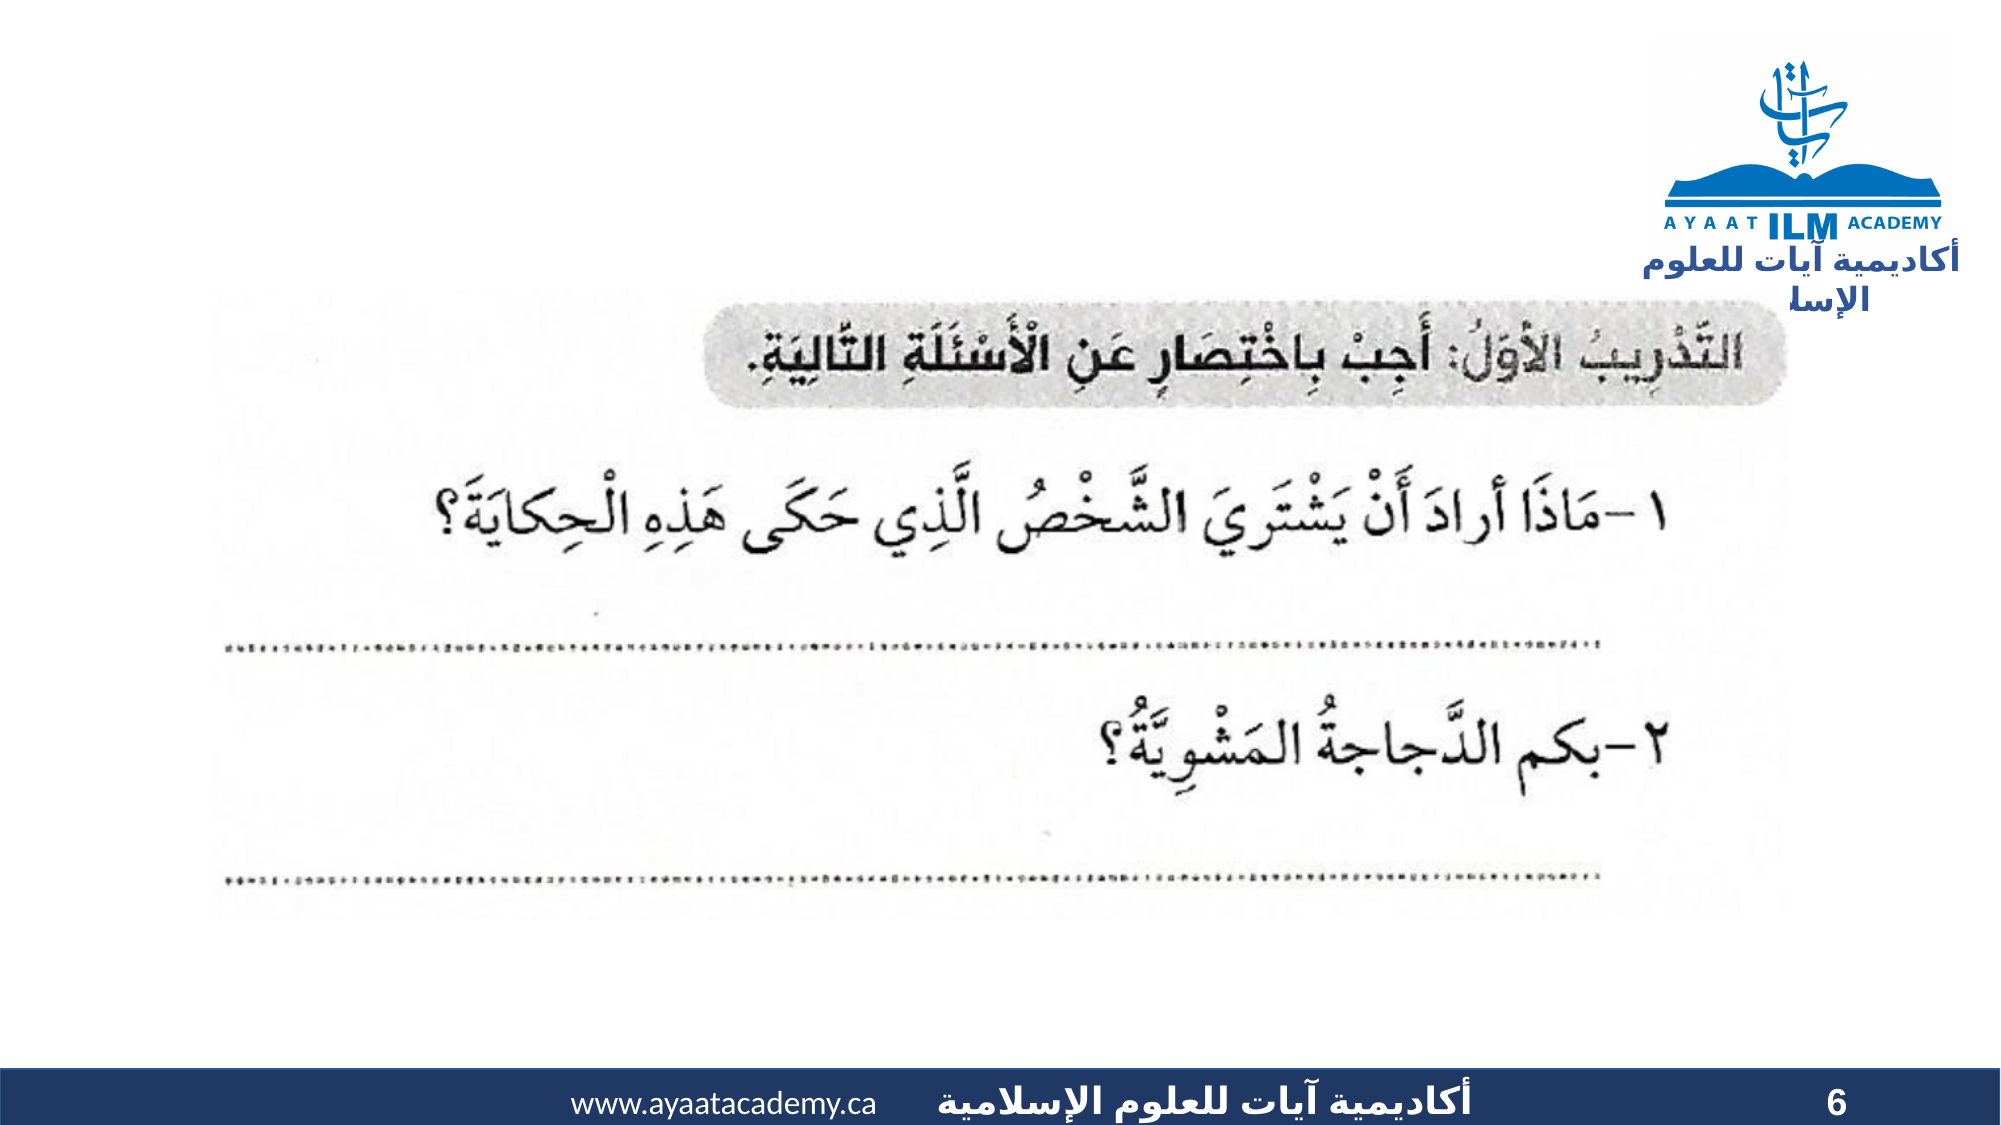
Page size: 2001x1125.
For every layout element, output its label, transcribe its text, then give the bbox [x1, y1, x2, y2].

picture [1651, 37, 1952, 257]
slide_number 6 [1412, 1070, 1863, 1125]
picture [210, 288, 1790, 920]
